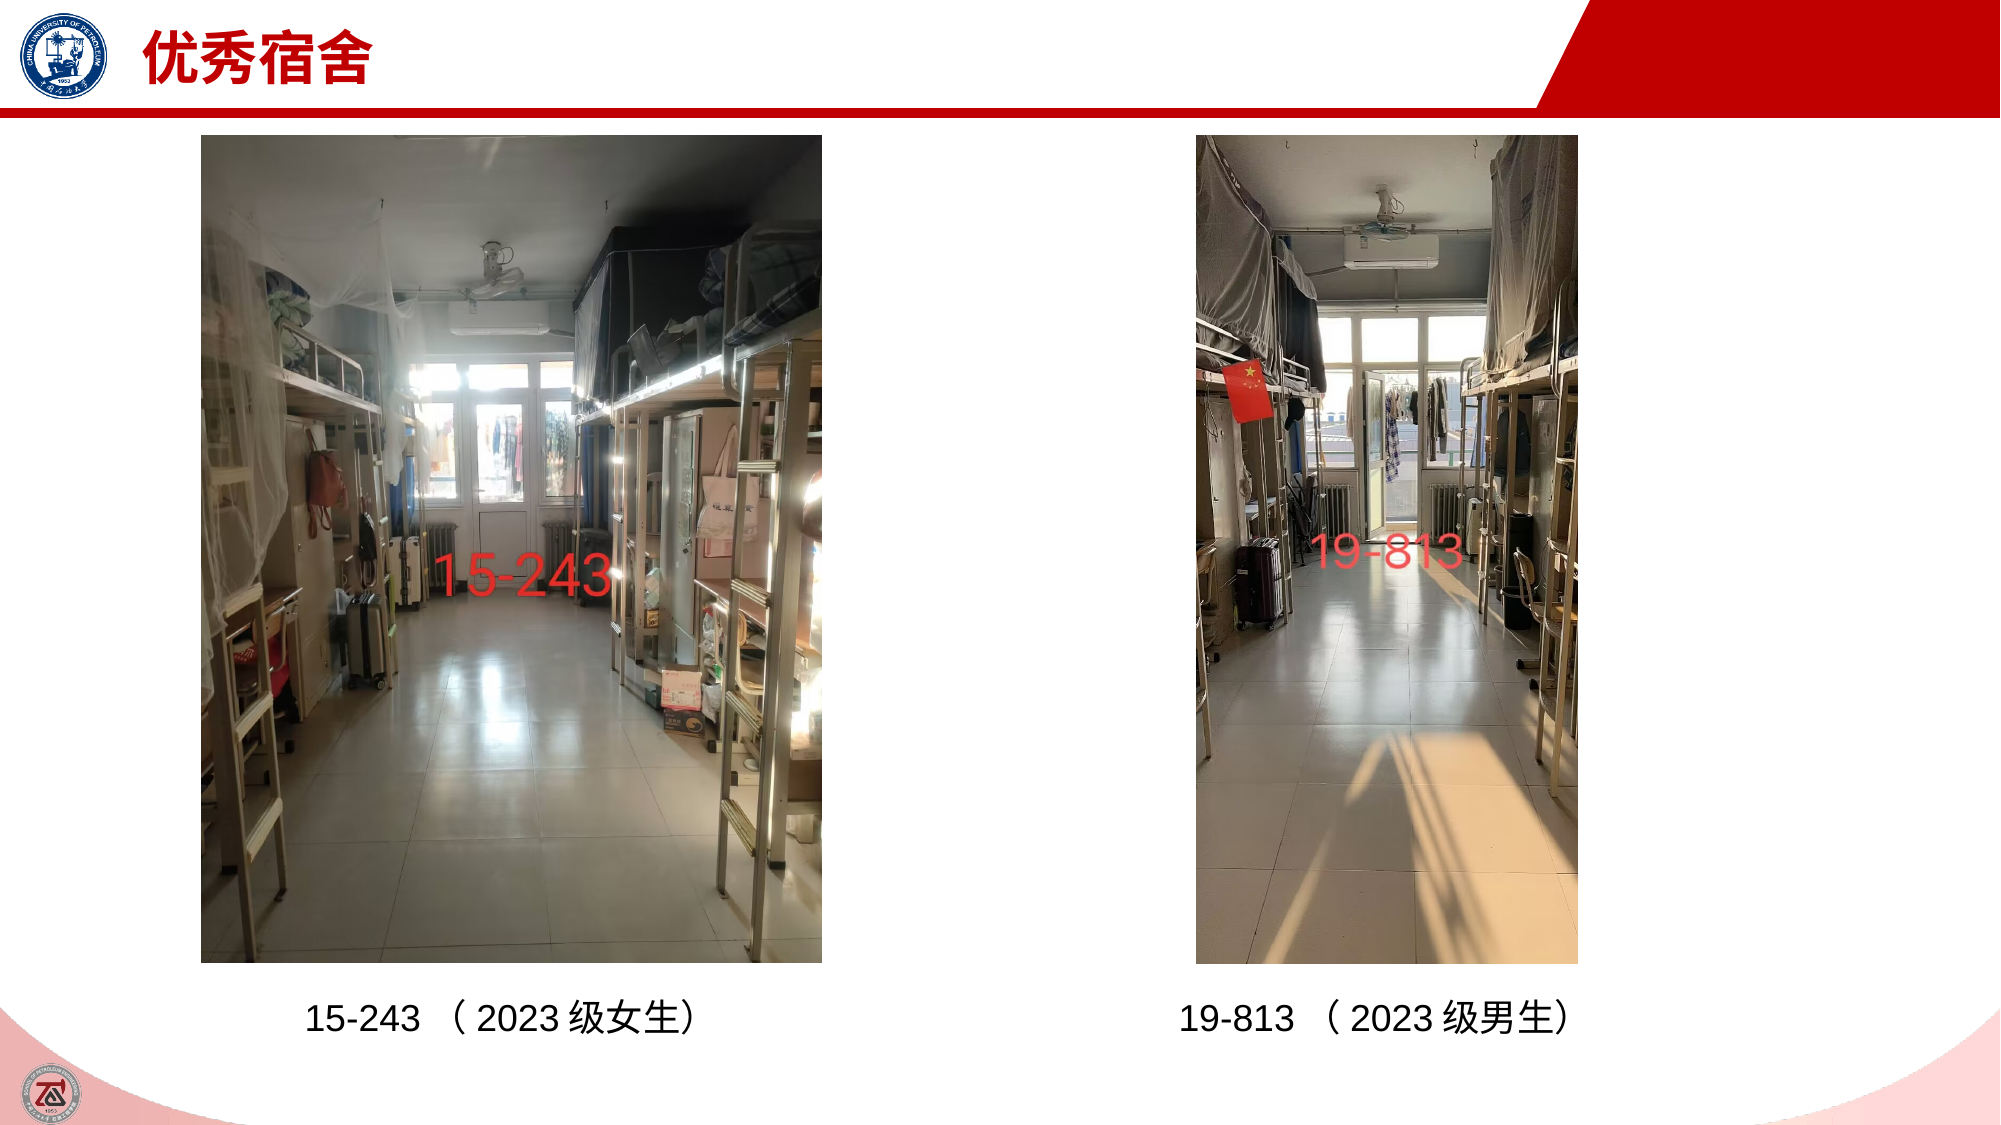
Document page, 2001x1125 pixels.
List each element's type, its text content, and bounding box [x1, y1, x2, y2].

text_box 15-243（2023级女生） [289, 986, 734, 1047]
picture [201, 135, 822, 963]
text_box 19-813（2023级男生） [1163, 986, 1607, 1047]
picture [1745, 1006, 2001, 1125]
picture [0, 1006, 255, 1125]
text_box 优秀宿舍 [127, 14, 390, 99]
picture [20, 13, 107, 99]
picture [1196, 135, 1578, 964]
